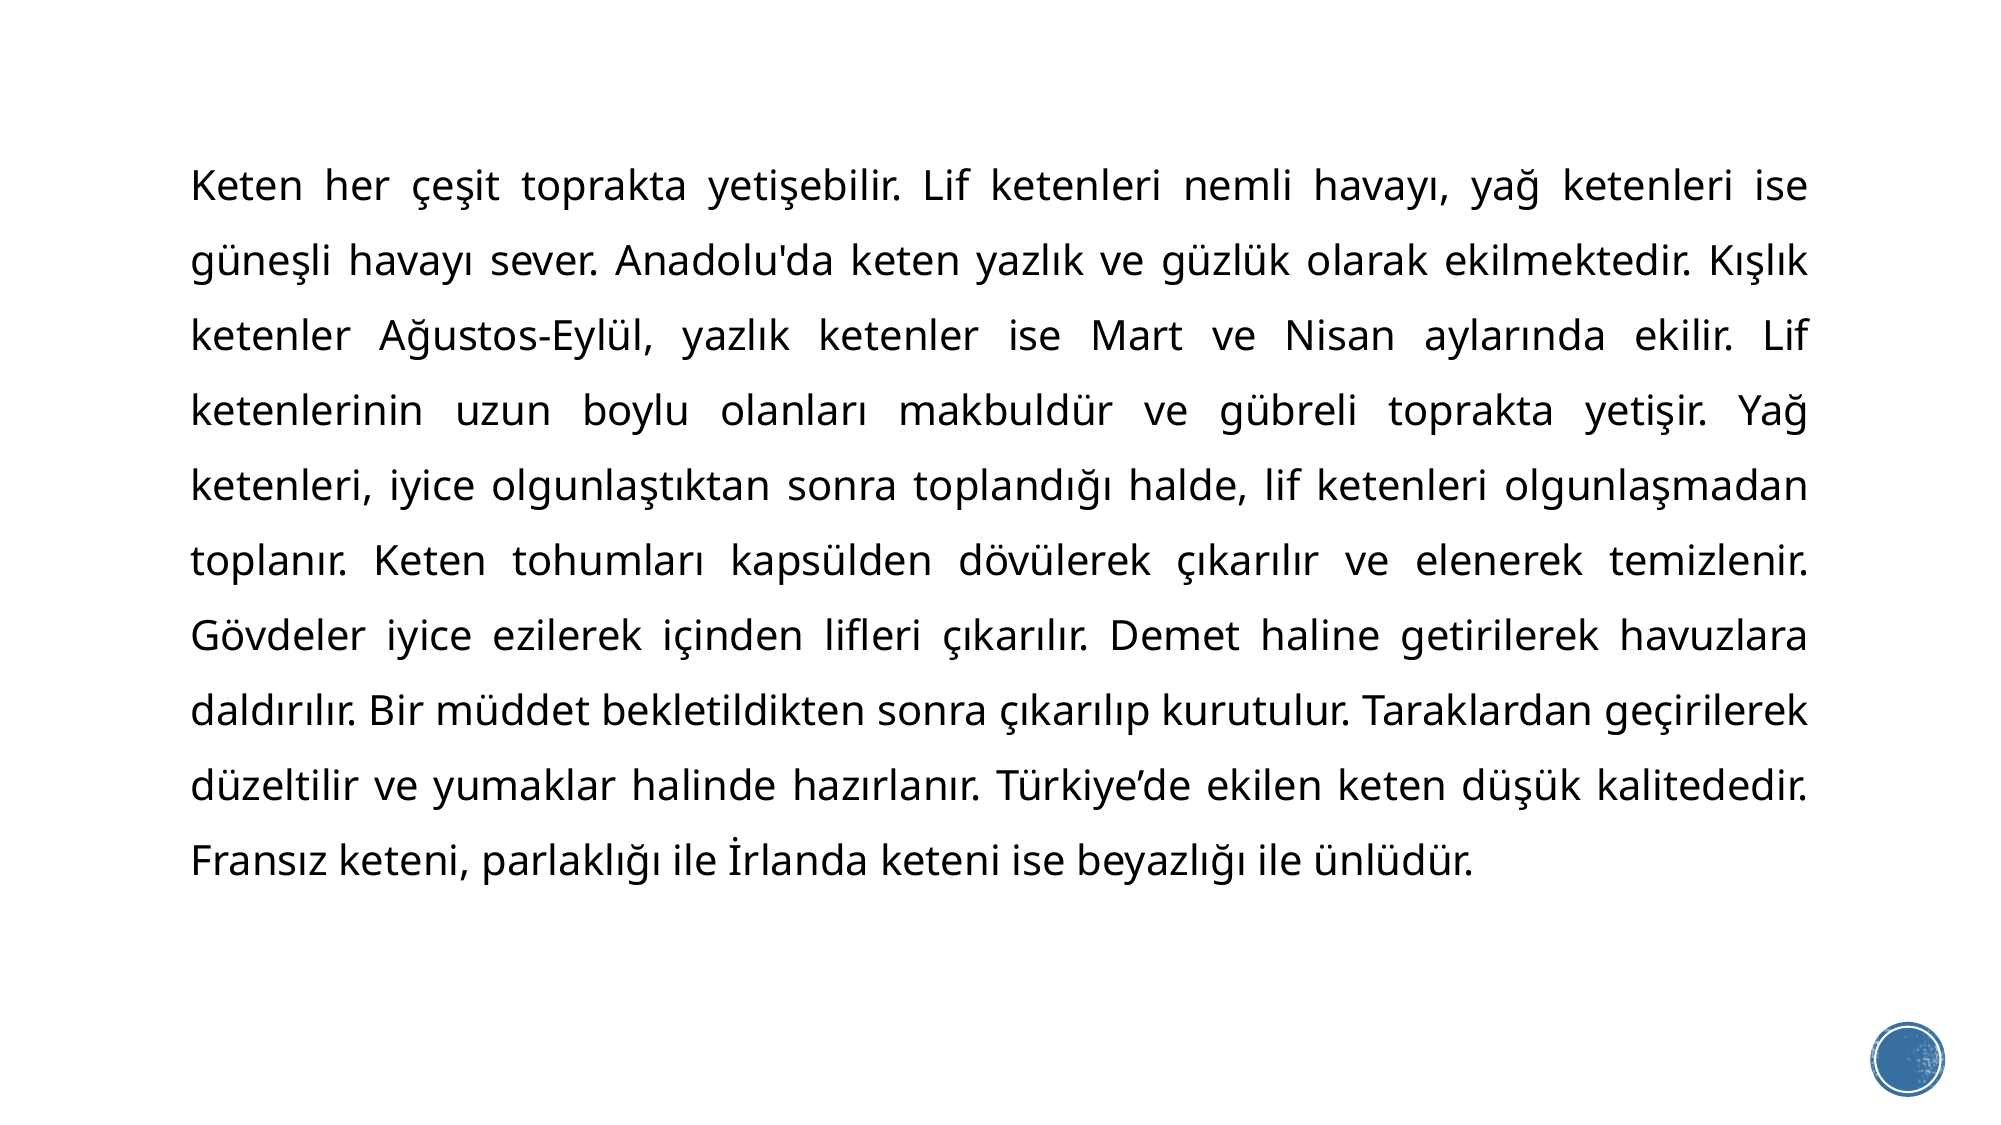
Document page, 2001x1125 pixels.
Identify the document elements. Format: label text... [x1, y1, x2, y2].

list Keten her çeşit toprakta yetişebilir. Lif ketenleri nemli havayı, yağ ketenleri ise güneşli havayı sever. Anadolu'da keten yazlık ve güzlük olarak ekilmektedir. Kışlık ketenler Ağustos-Eylül, yazlık ketenler ise Mart ve Nisan aylarında ekilir. Lif ketenlerinin uzun boylu olanları makbuldür ve gübreli toprakta yetişir. Yağ ketenleri, iyice olgunlaştıktan sonra toplandığı halde, lif ketenleri olgunlaşmadan toplanır. Keten tohumları kapsülden dövülerek çıkarılır ve elenerek temizlenir. Gövdeler iyice ezilerek içinden lifleri çıkarılır. Demet haline getirilerek havuzlara daldırılır. Bir müddet bekletildikten sonra çıkarılıp kurutulur. Taraklardan geçirilerek düzeltilir ve yumaklar halinde hazırlanır. Türkiye’de ekilen keten düşük kalitededir. Fransız keteni, parlaklığı ile İrlanda keteni ise beyazlığı ile ünlüdür. [175, 126, 1826, 1013]
